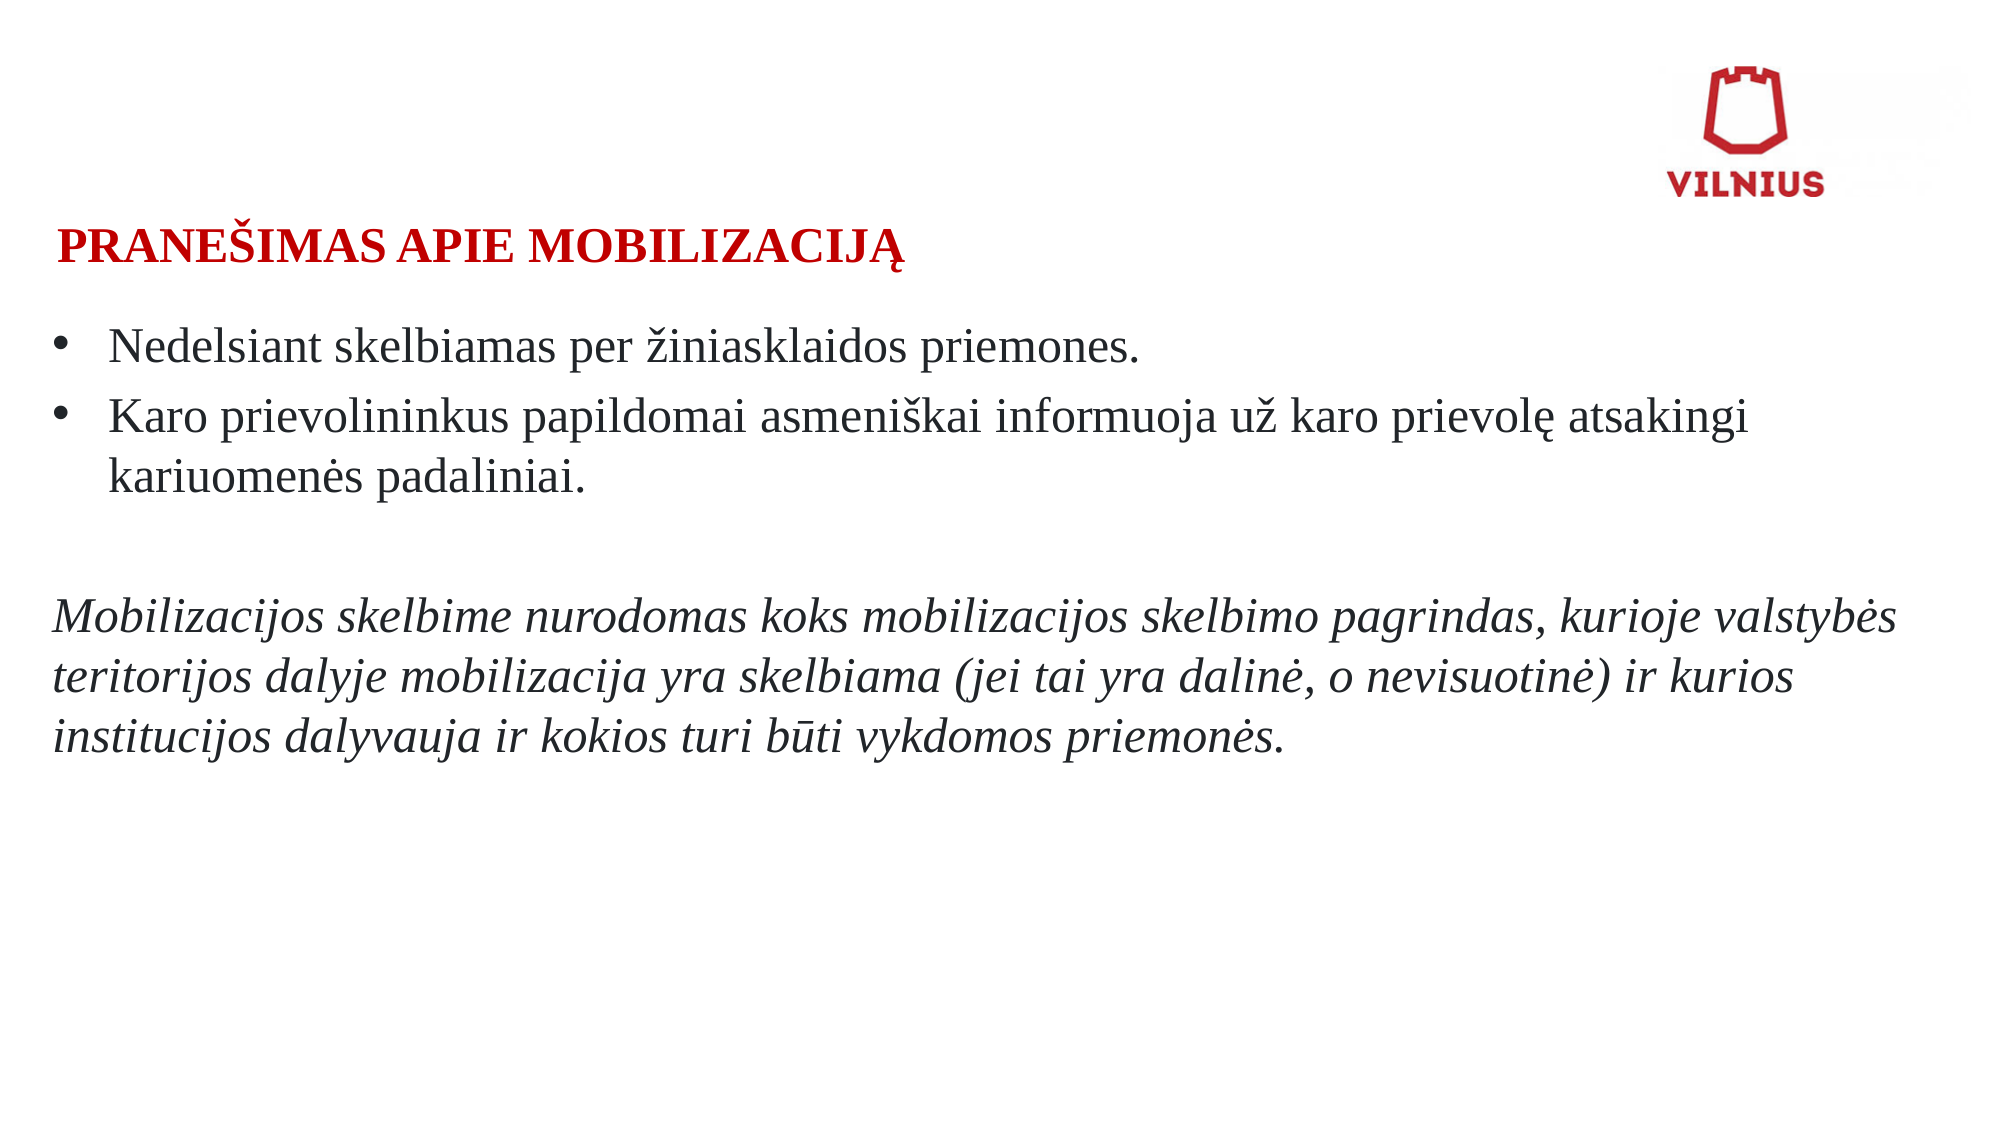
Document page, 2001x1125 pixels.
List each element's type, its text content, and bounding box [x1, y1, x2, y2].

list Nedelsiant skelbiamas per žiniasklaidos priemones. Karo prievolininkus papildomai asmeniškai informuoja už karo prievolę atsakingi kariuomenės padaliniai. Mobilizacijos skelbime nurodomas koks mobilizacijos skelbimo pagrindas, kurioje valstybės teritorijos dalyje mobilizacija yra skelbiama (jei tai yra dalinė, o nevisuotinė) ir kurios institucijos dalyvauja ir kokios turi būti vykdomos priemonės. [37, 304, 1963, 825]
picture [1658, 66, 1971, 197]
title PRANEŠIMAS APIE MOBILIZACIJĄ [42, 196, 1828, 304]
